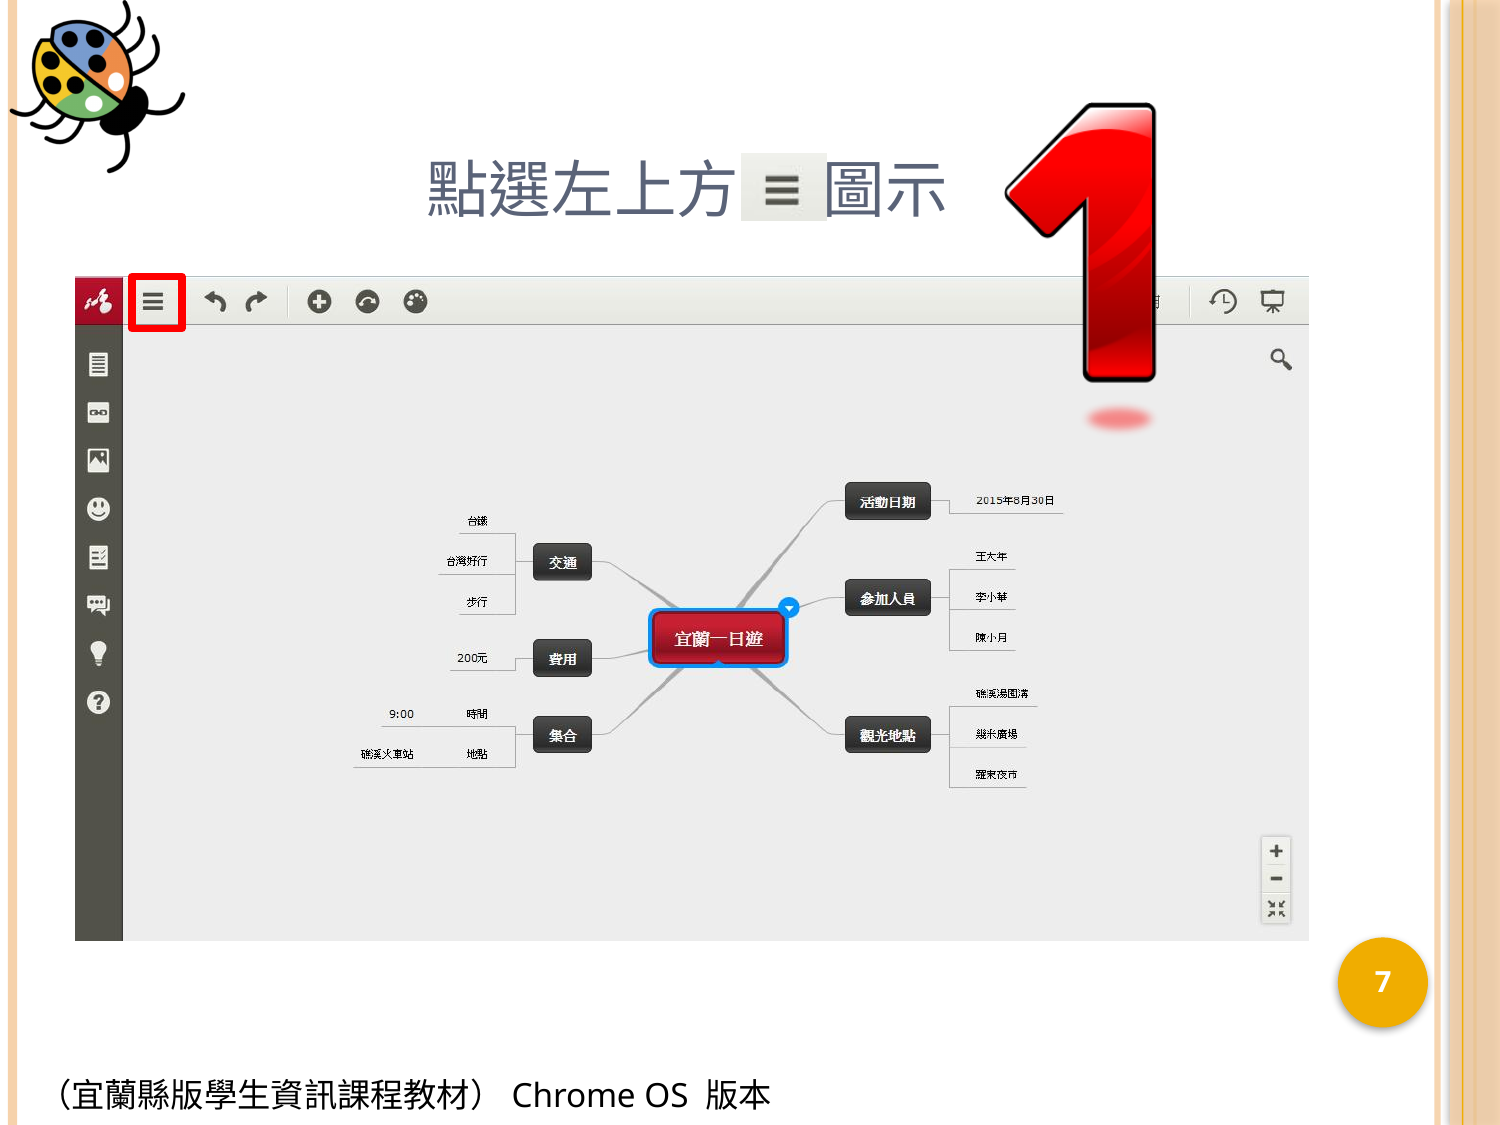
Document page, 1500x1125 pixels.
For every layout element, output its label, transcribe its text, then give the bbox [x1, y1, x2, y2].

picture [0, 0, 169, 176]
picture [740, 153, 828, 222]
title 點選左上方 圖示 [75, 45, 1300, 233]
slide_number 7 [1333, 940, 1434, 1027]
picture [74, 102, 1310, 942]
